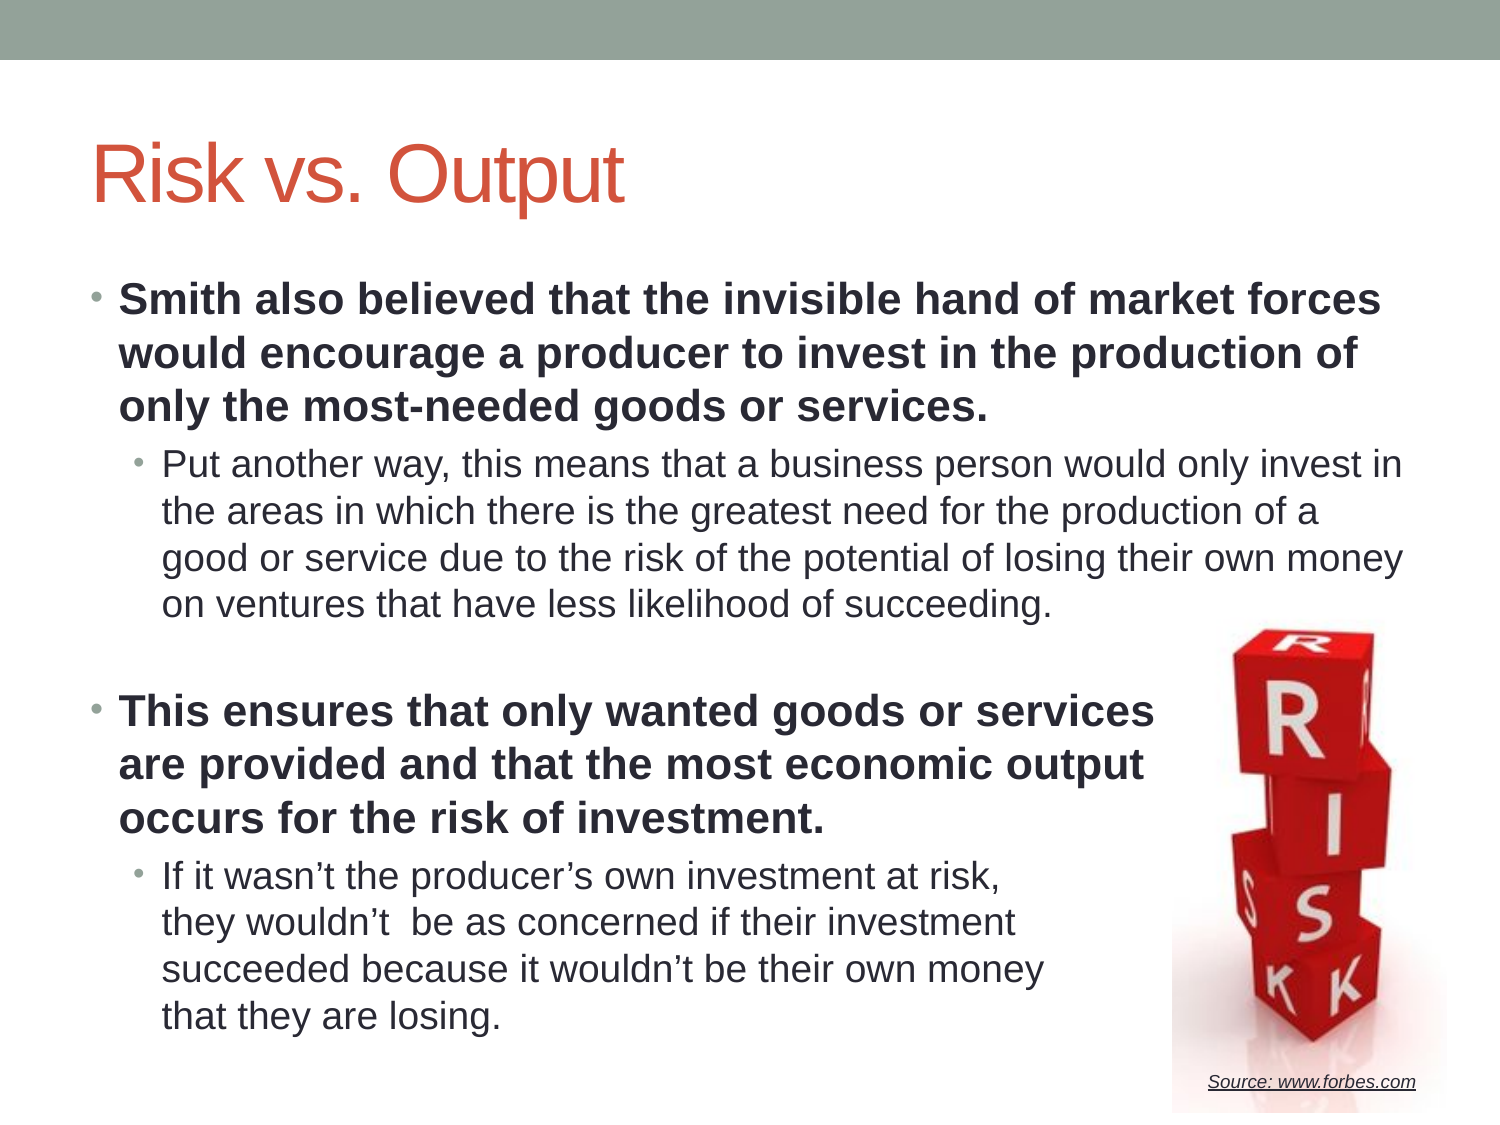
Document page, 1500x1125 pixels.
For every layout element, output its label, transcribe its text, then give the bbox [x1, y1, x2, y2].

title Risk vs. Output [75, 87, 1425, 250]
list Smith also believed that the invisible hand of market forces would encourage a producer to invest in the production of only the most-needed goods or services. Put another way, this means that a business person would only invest in the areas in which there is the greatest need for the production of a good or service due to the risk of the potential of losing their own money on ventures that have less likelihood of succeeding. This ensures that only wanted goods or services are provided and that the most economic output occurs for the risk of investment. If it wasn’t the producer’s own investment at risk, they wouldn’t be as concerned if their investment succeeded because it wouldn’t be their own money that they are losing. [75, 262, 1425, 1063]
picture [1171, 592, 1447, 1113]
